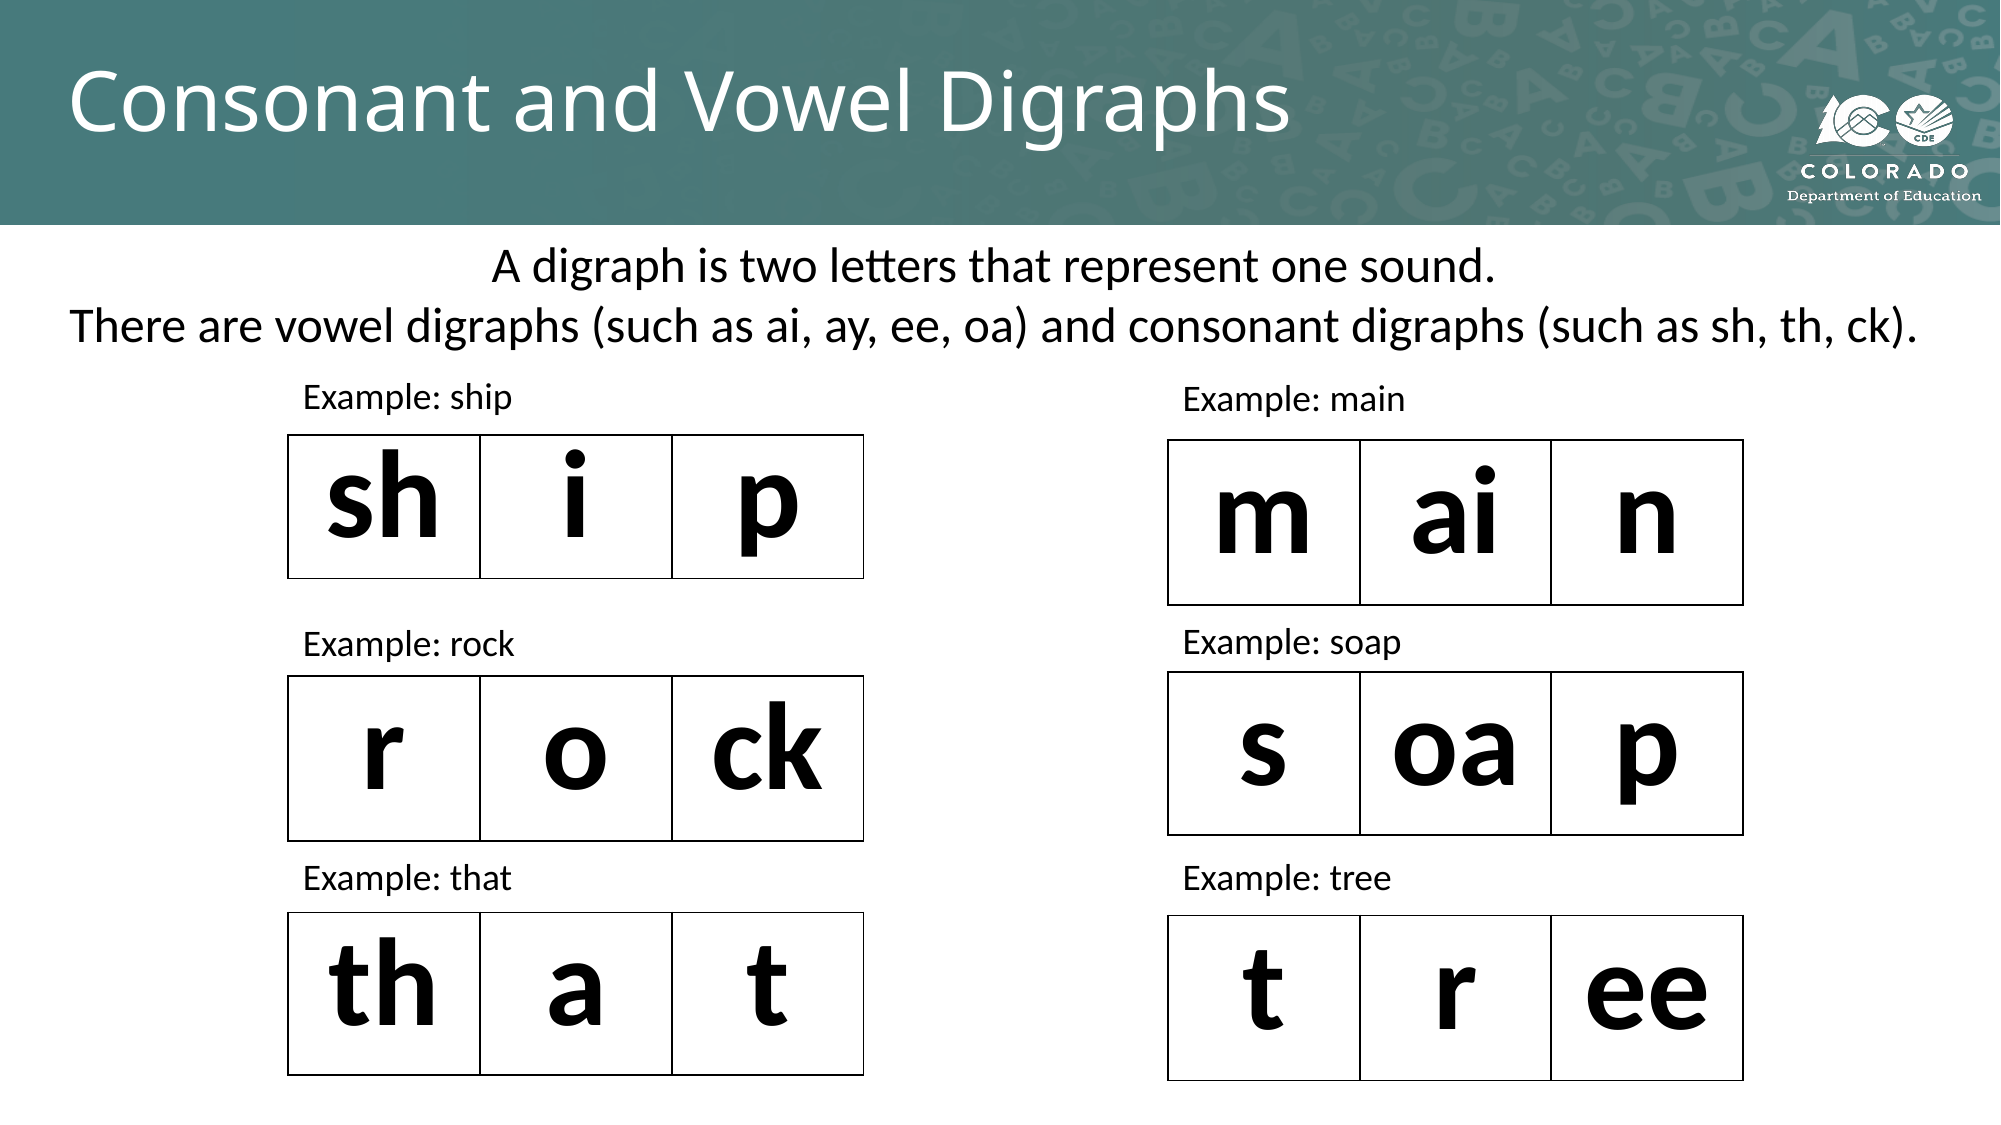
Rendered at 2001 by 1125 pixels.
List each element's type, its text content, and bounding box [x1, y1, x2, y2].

text_box Example: ship [288, 364, 864, 425]
text_box Example: main [1167, 366, 1744, 427]
text_box A digraph is two letters that represent one sound. There are vowel digraphs (such as ai, ay, ee, oa) and consonant digraphs (such as sh, th, ck). [37, 224, 1963, 360]
table_header p [1552, 673, 1742, 834]
text_box Example: tree [1167, 845, 1744, 906]
table_header s [1169, 673, 1359, 834]
table_header t [673, 913, 863, 1074]
table_header r [289, 677, 479, 840]
table_header n [1552, 441, 1742, 604]
table_header th [289, 913, 479, 1074]
table_header i [481, 436, 671, 578]
title Consonant and Vowel Digraphs [67, 59, 1534, 146]
table_header m [1169, 441, 1359, 604]
table_header ai [1361, 441, 1550, 604]
table_header a [481, 913, 671, 1074]
table_header t [1169, 916, 1359, 1080]
text_box Example: that [288, 845, 864, 906]
picture [0, 0, 2000, 225]
table_header o [481, 677, 671, 840]
table_header p [673, 436, 863, 578]
table_header sh [289, 436, 479, 578]
table_header r [1361, 916, 1550, 1080]
text_box Example: soap [1167, 609, 1744, 670]
table_header oa [1361, 673, 1550, 834]
text_box Example: rock [288, 611, 864, 672]
table_header ee [1552, 916, 1742, 1080]
table_header ck [673, 677, 863, 840]
